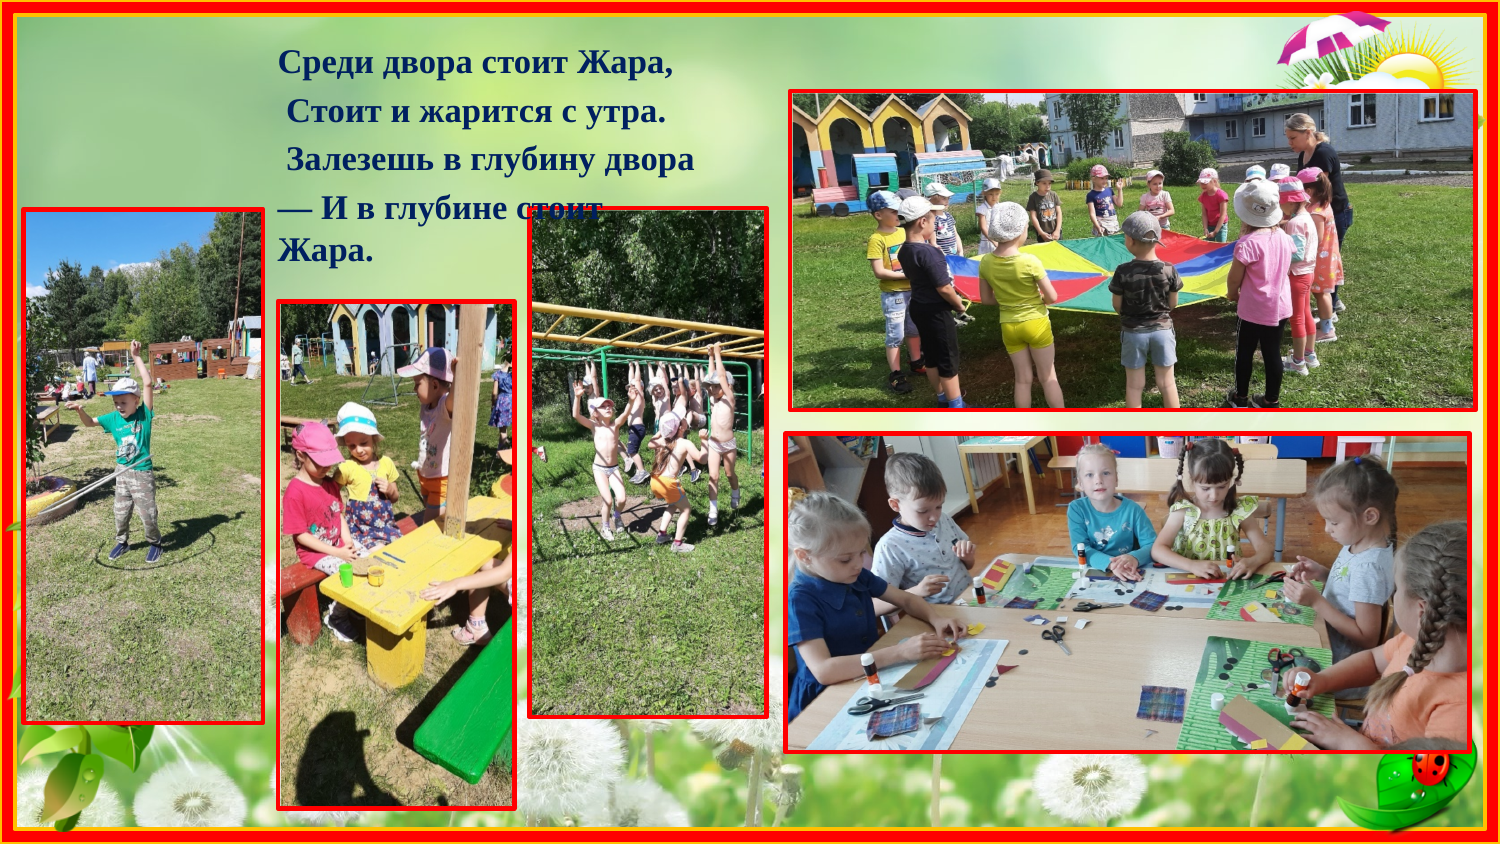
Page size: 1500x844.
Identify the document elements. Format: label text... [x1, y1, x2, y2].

picture [0, 93, 1474, 832]
picture [1265, 11, 1486, 176]
picture [1321, 739, 1499, 844]
list Среди двора стоит Жара, Стоит и жарится с утра. Залезешь в глубину двора — И в глубине стоит Жара. [262, 31, 715, 304]
